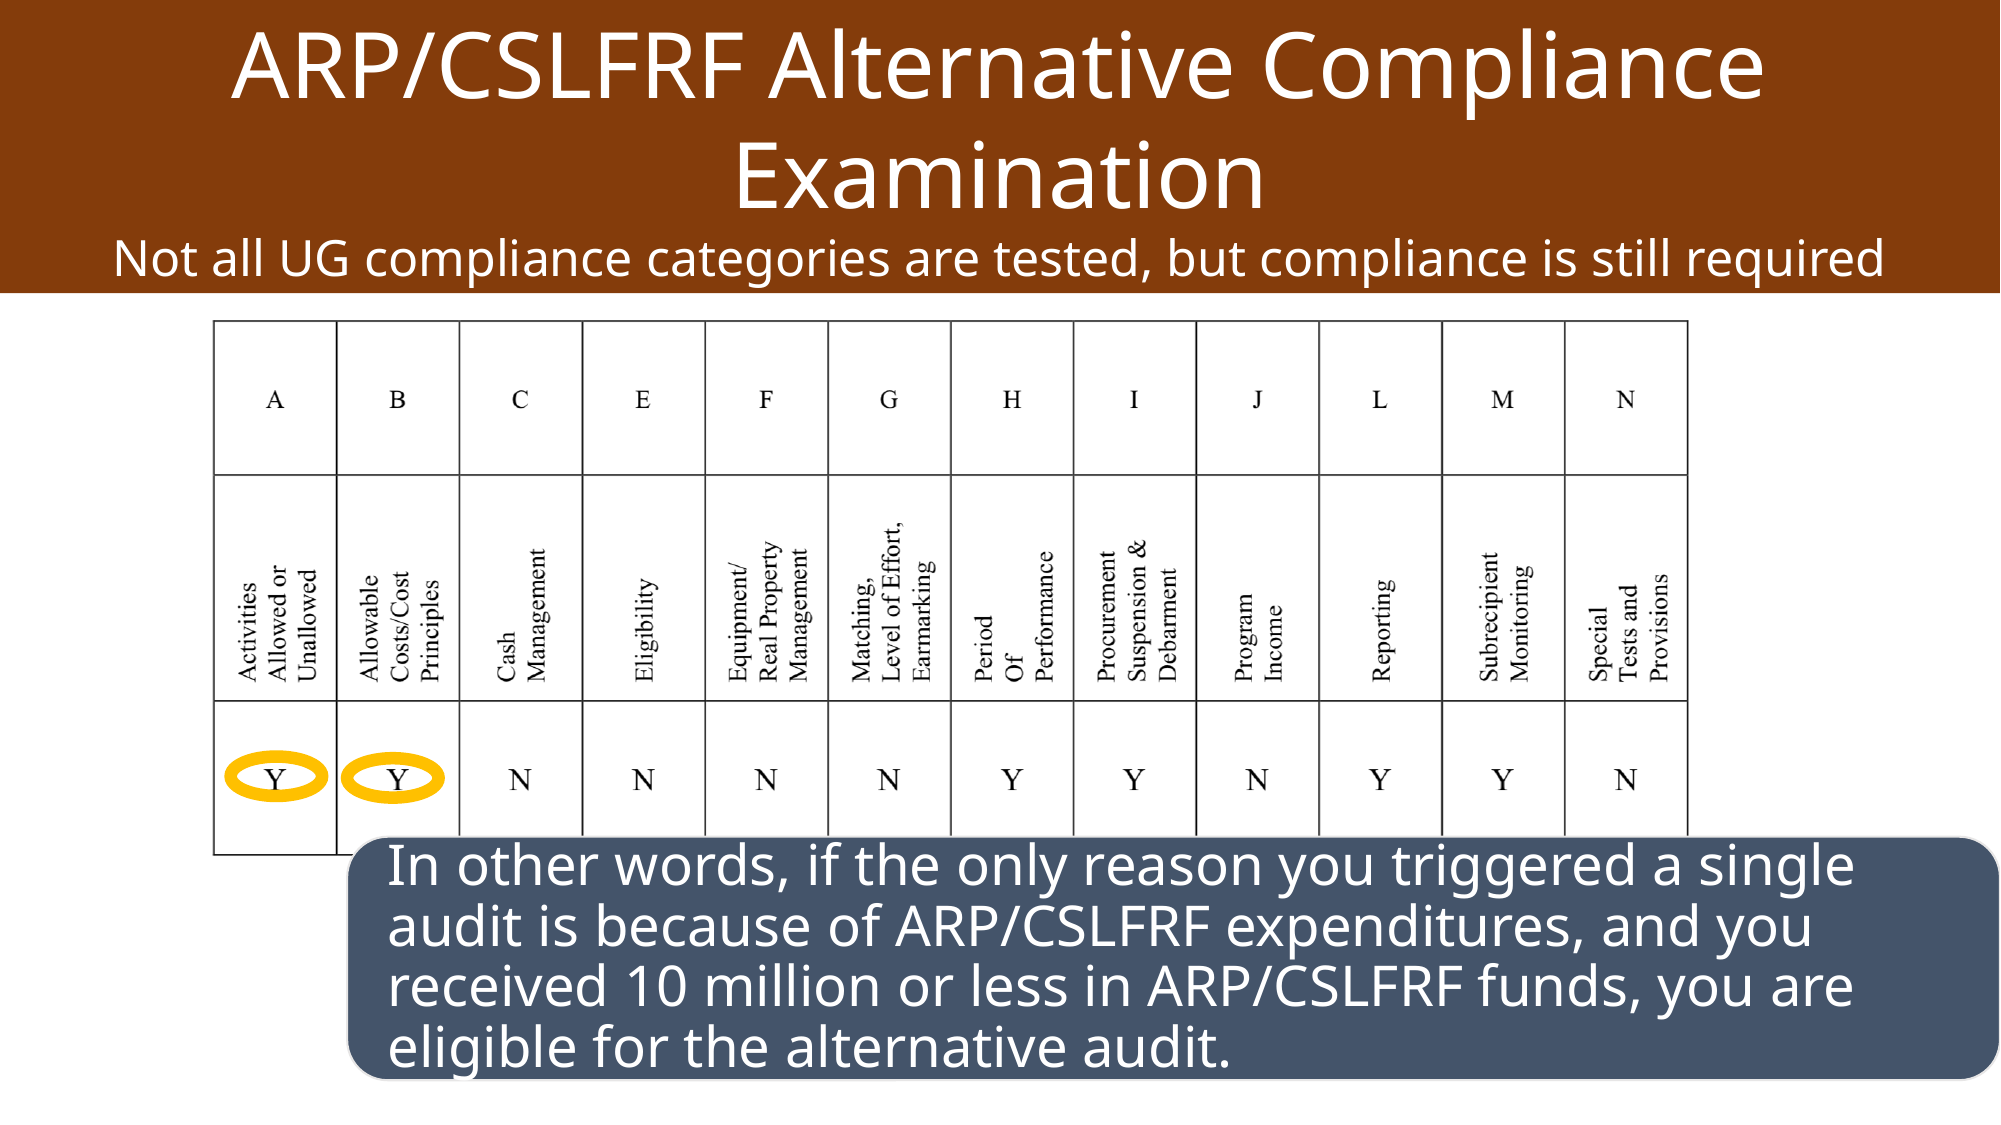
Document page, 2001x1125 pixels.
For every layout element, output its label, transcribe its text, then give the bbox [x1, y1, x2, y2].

picture [187, 299, 1724, 888]
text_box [347, 801, 2000, 1081]
text_box ARP/CSLFRF Alternative Compliance Examination Not all UG compliance categories are tested, but compliance is still required [0, 0, 2000, 294]
